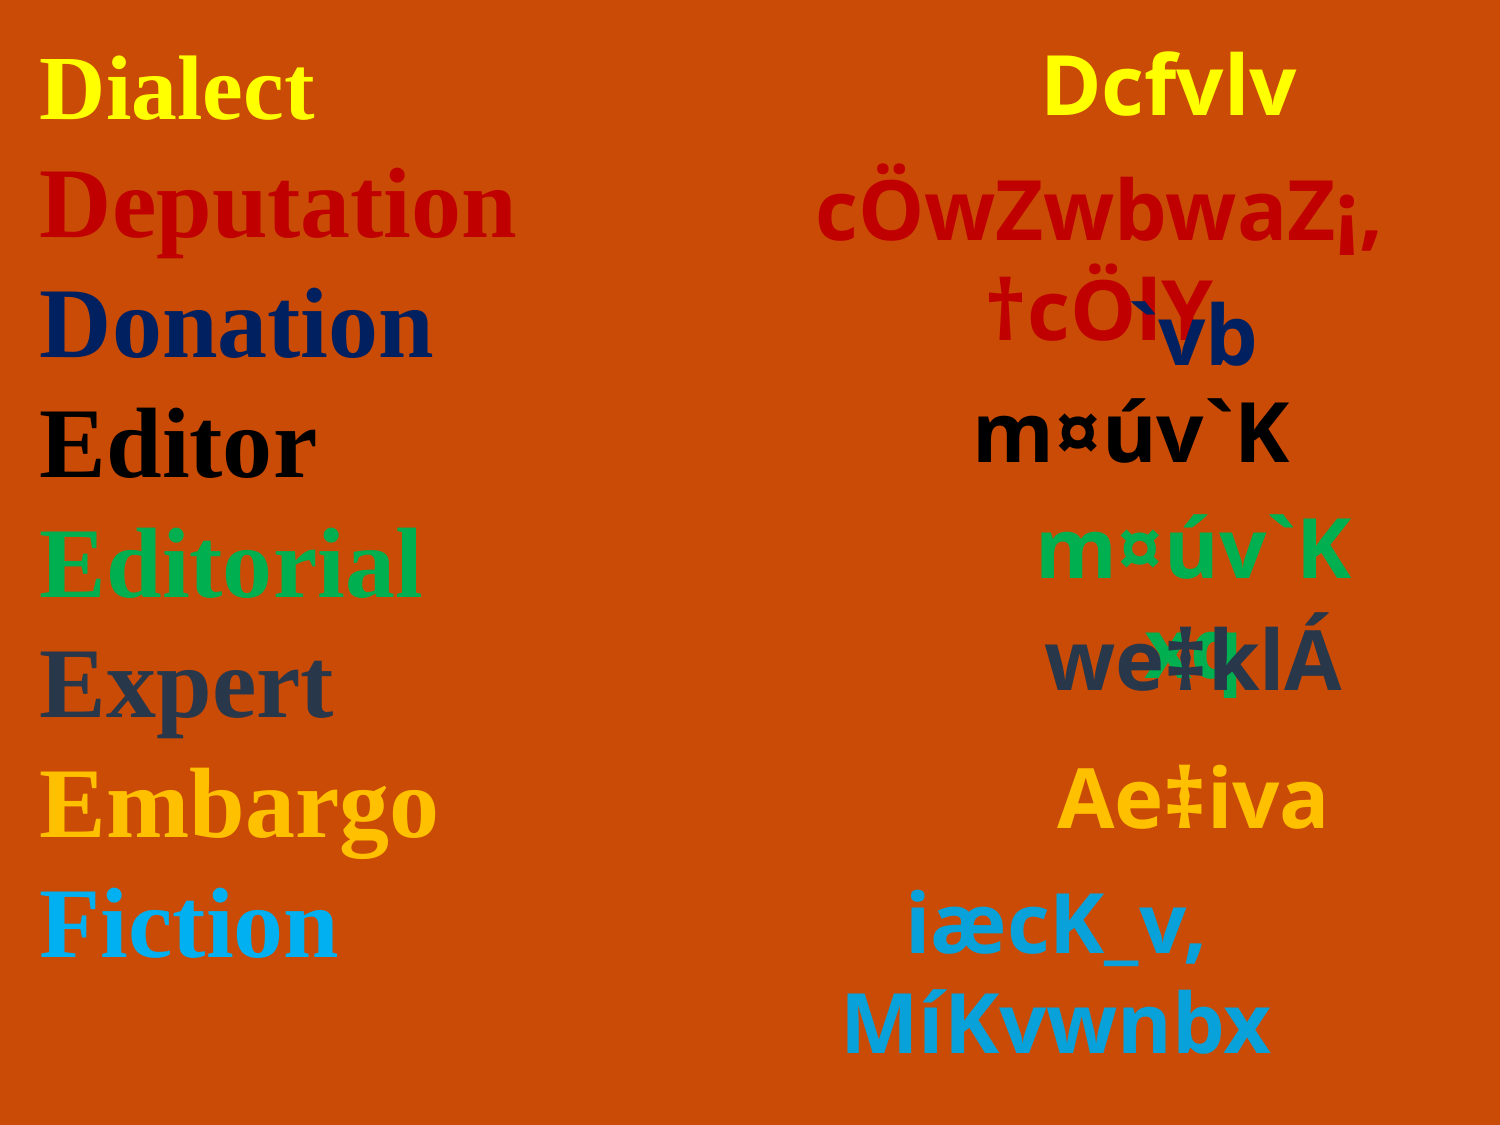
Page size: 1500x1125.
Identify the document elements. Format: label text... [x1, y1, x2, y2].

text_box Ae‡iva [1012, 737, 1375, 853]
text_box m¤úv`K [949, 371, 1313, 487]
text_box iæcK_v, MíKvwnbx [737, 862, 1375, 1078]
text_box `vb [1012, 275, 1375, 390]
text_box Dialect Deputation Donation Editor Editorial Expert Embargo Fiction [24, 24, 850, 1100]
text_box Dcfvlv [987, 24, 1350, 140]
text_box we‡klÁ [1012, 600, 1375, 715]
text_box m¤úv`Kxq [1012, 487, 1375, 600]
text_box cÖwZwbwaZ¡, †cÖlY [768, 149, 1431, 365]
